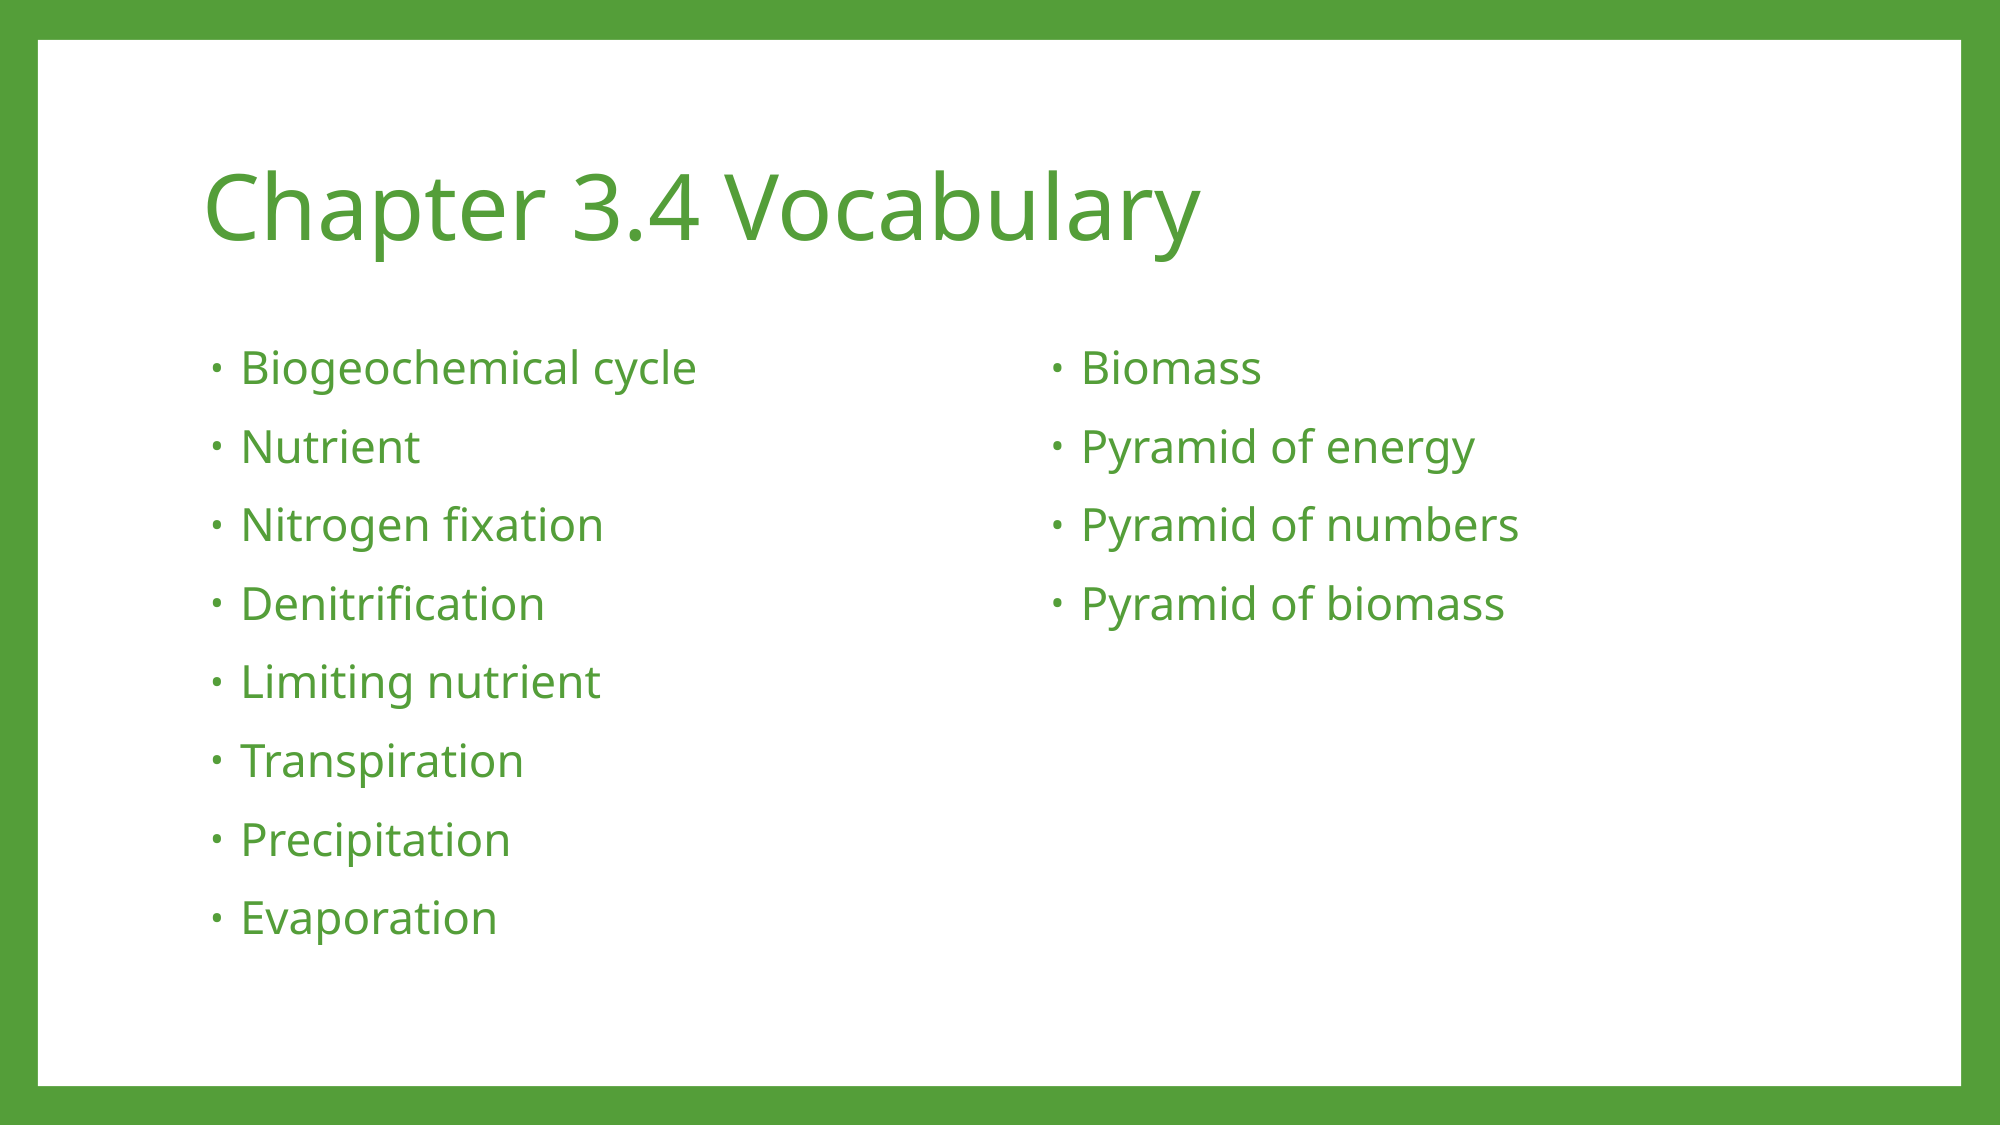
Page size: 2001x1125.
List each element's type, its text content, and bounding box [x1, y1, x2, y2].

list Biomass Pyramid of energy Pyramid of numbers Pyramid of biomass [1028, 337, 1809, 998]
title Chapter 3.4 Vocabulary [187, 99, 1808, 323]
list Biogeochemical cycle Nutrient Nitrogen fixation Denitrification Limiting nutrient Transpiration Precipitation Evaporation [187, 337, 968, 998]
